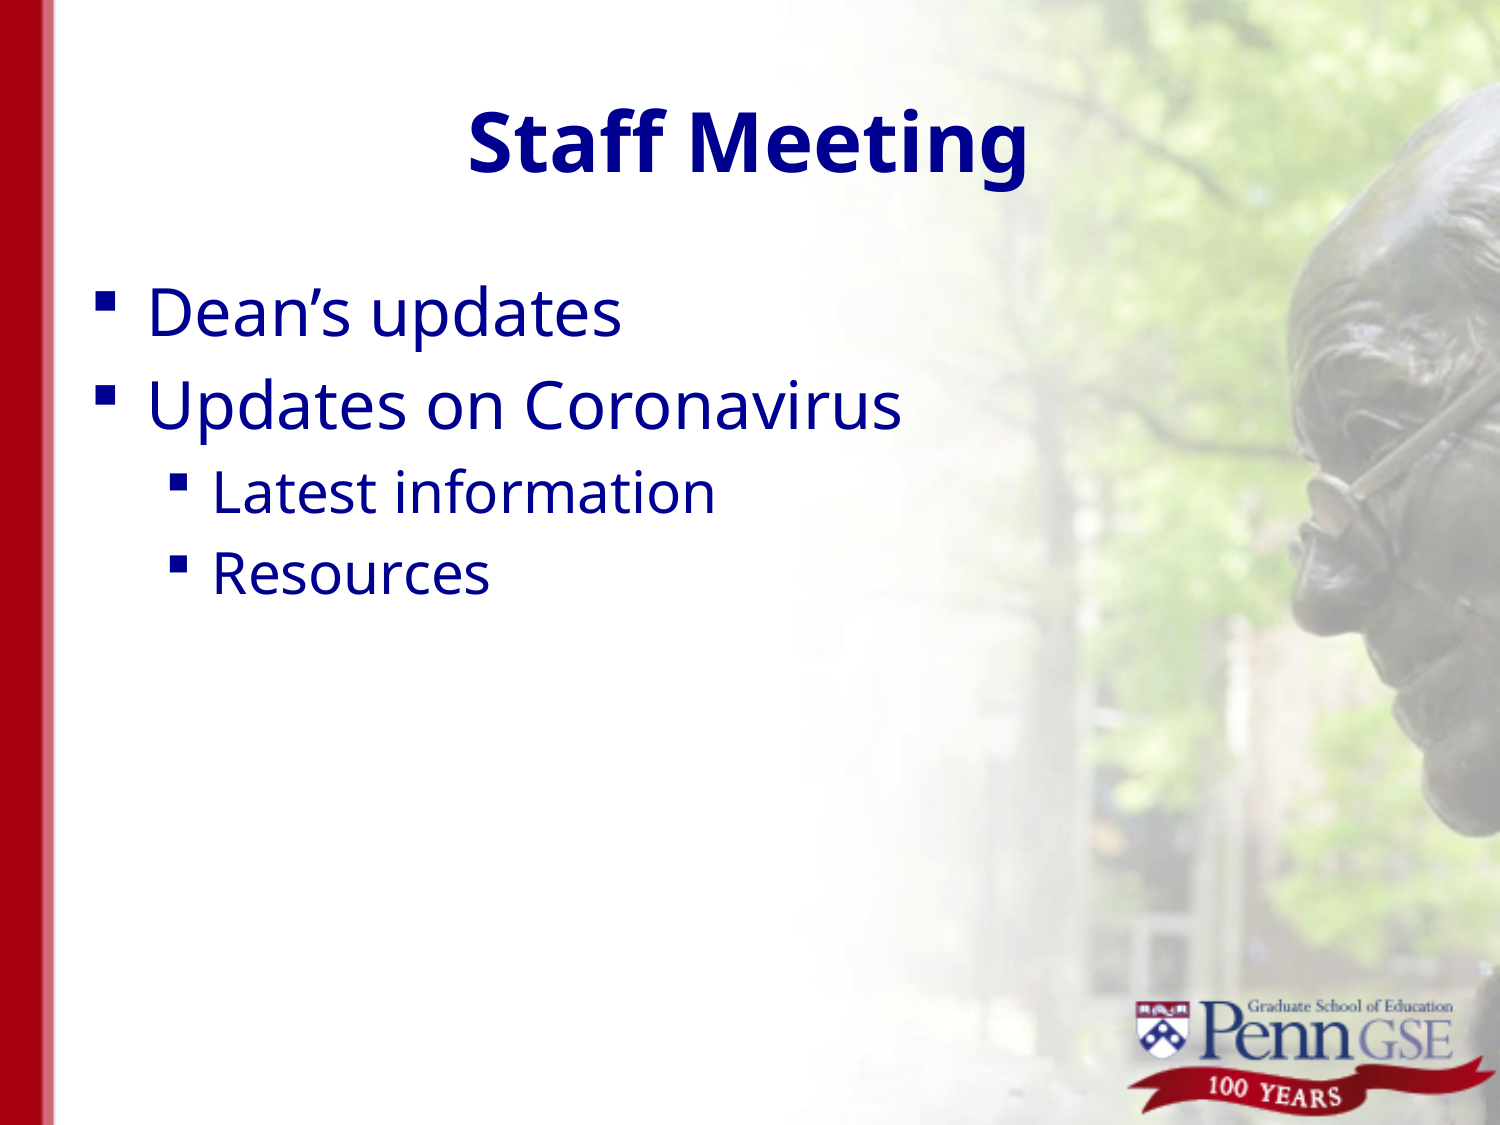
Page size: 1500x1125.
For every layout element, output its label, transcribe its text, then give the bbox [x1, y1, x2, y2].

picture [0, 0, 1500, 1125]
list Dean’s updates Updates on Coronavirus Latest information Resources [75, 262, 1425, 1005]
title Staff Meeting [75, 45, 1425, 233]
